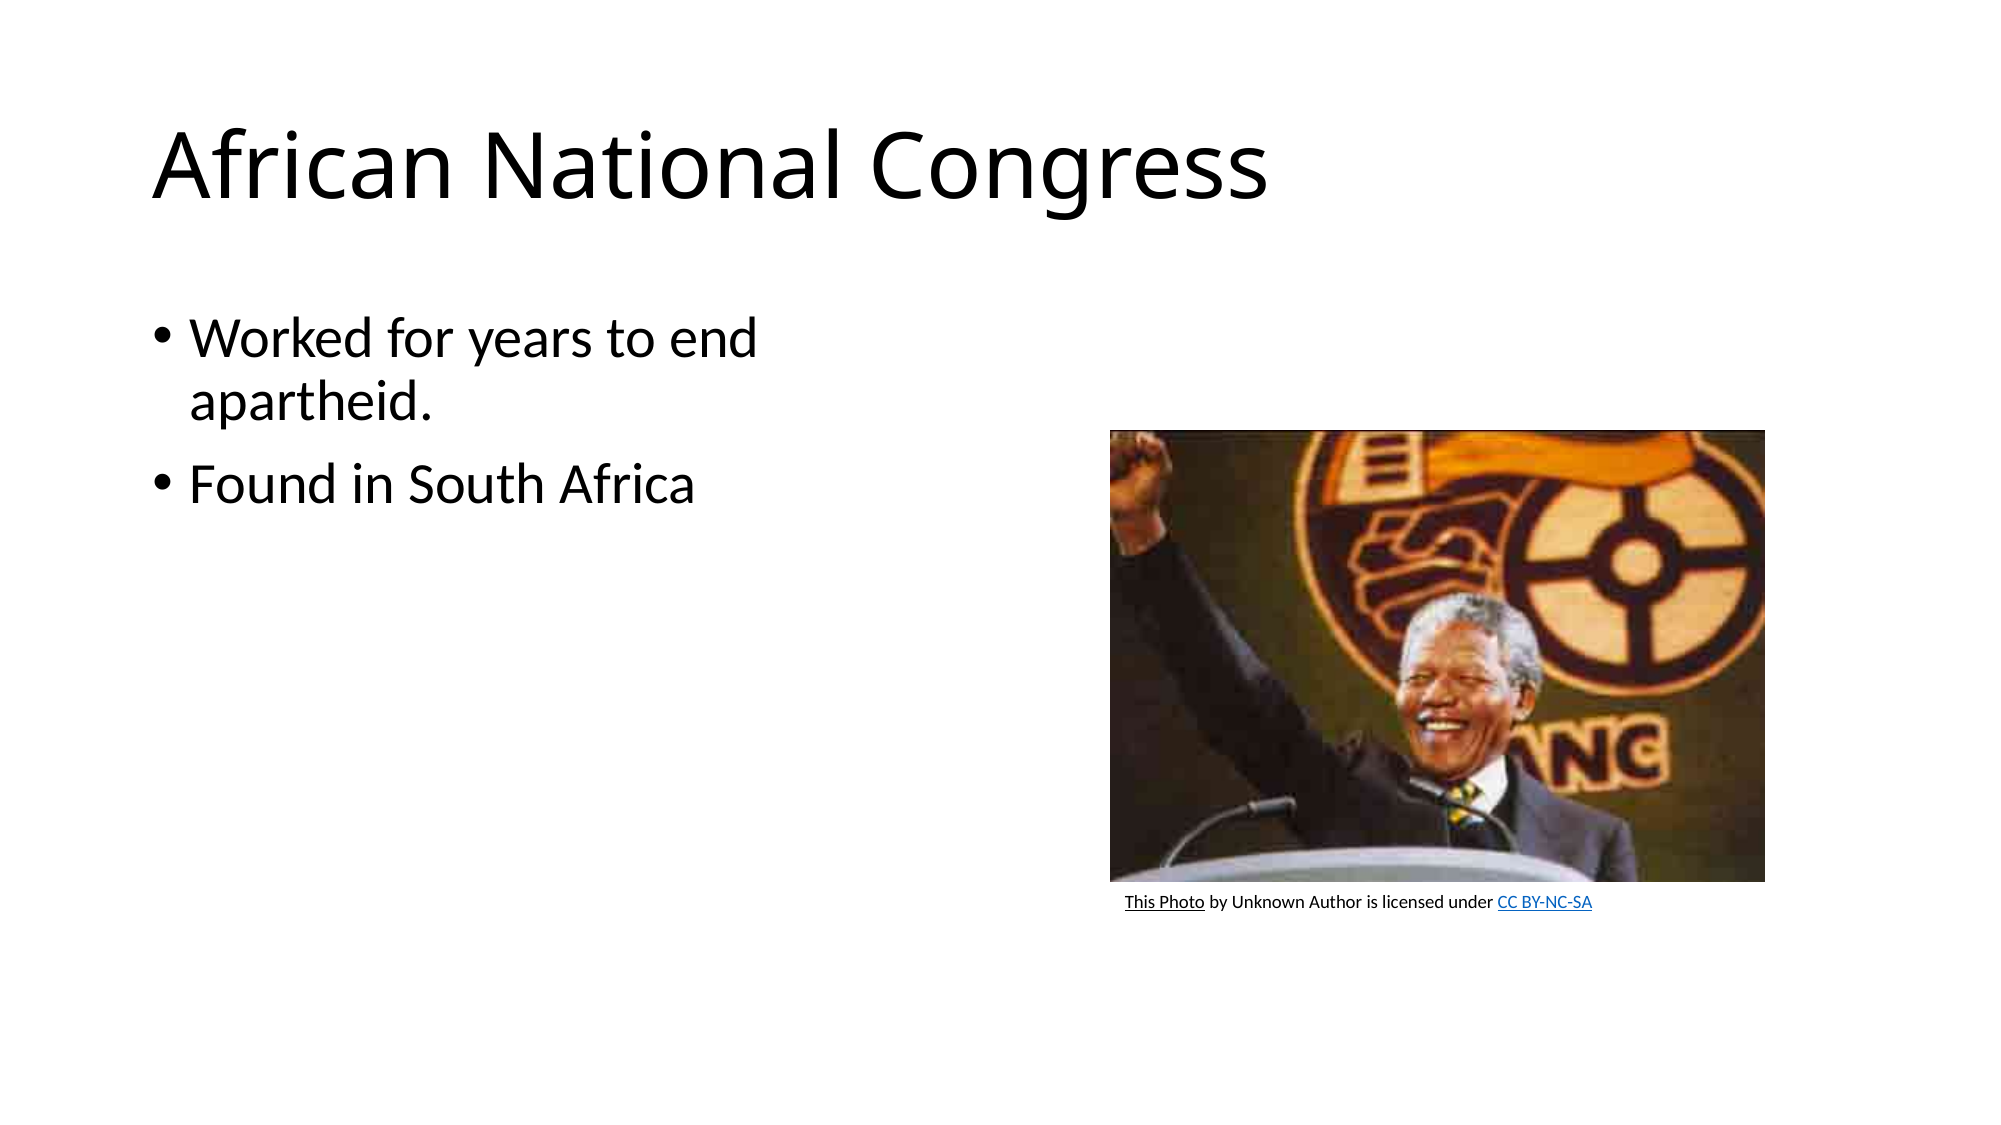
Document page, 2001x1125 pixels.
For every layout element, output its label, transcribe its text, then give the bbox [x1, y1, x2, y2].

list Worked for years to end apartheid. Found in South Africa [137, 299, 988, 1014]
title African National Congress [137, 59, 1863, 278]
text_box This Photo by Unknown Author is licensed under CC BY-NC-SA [1110, 883, 1765, 920]
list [1110, 430, 1765, 883]
